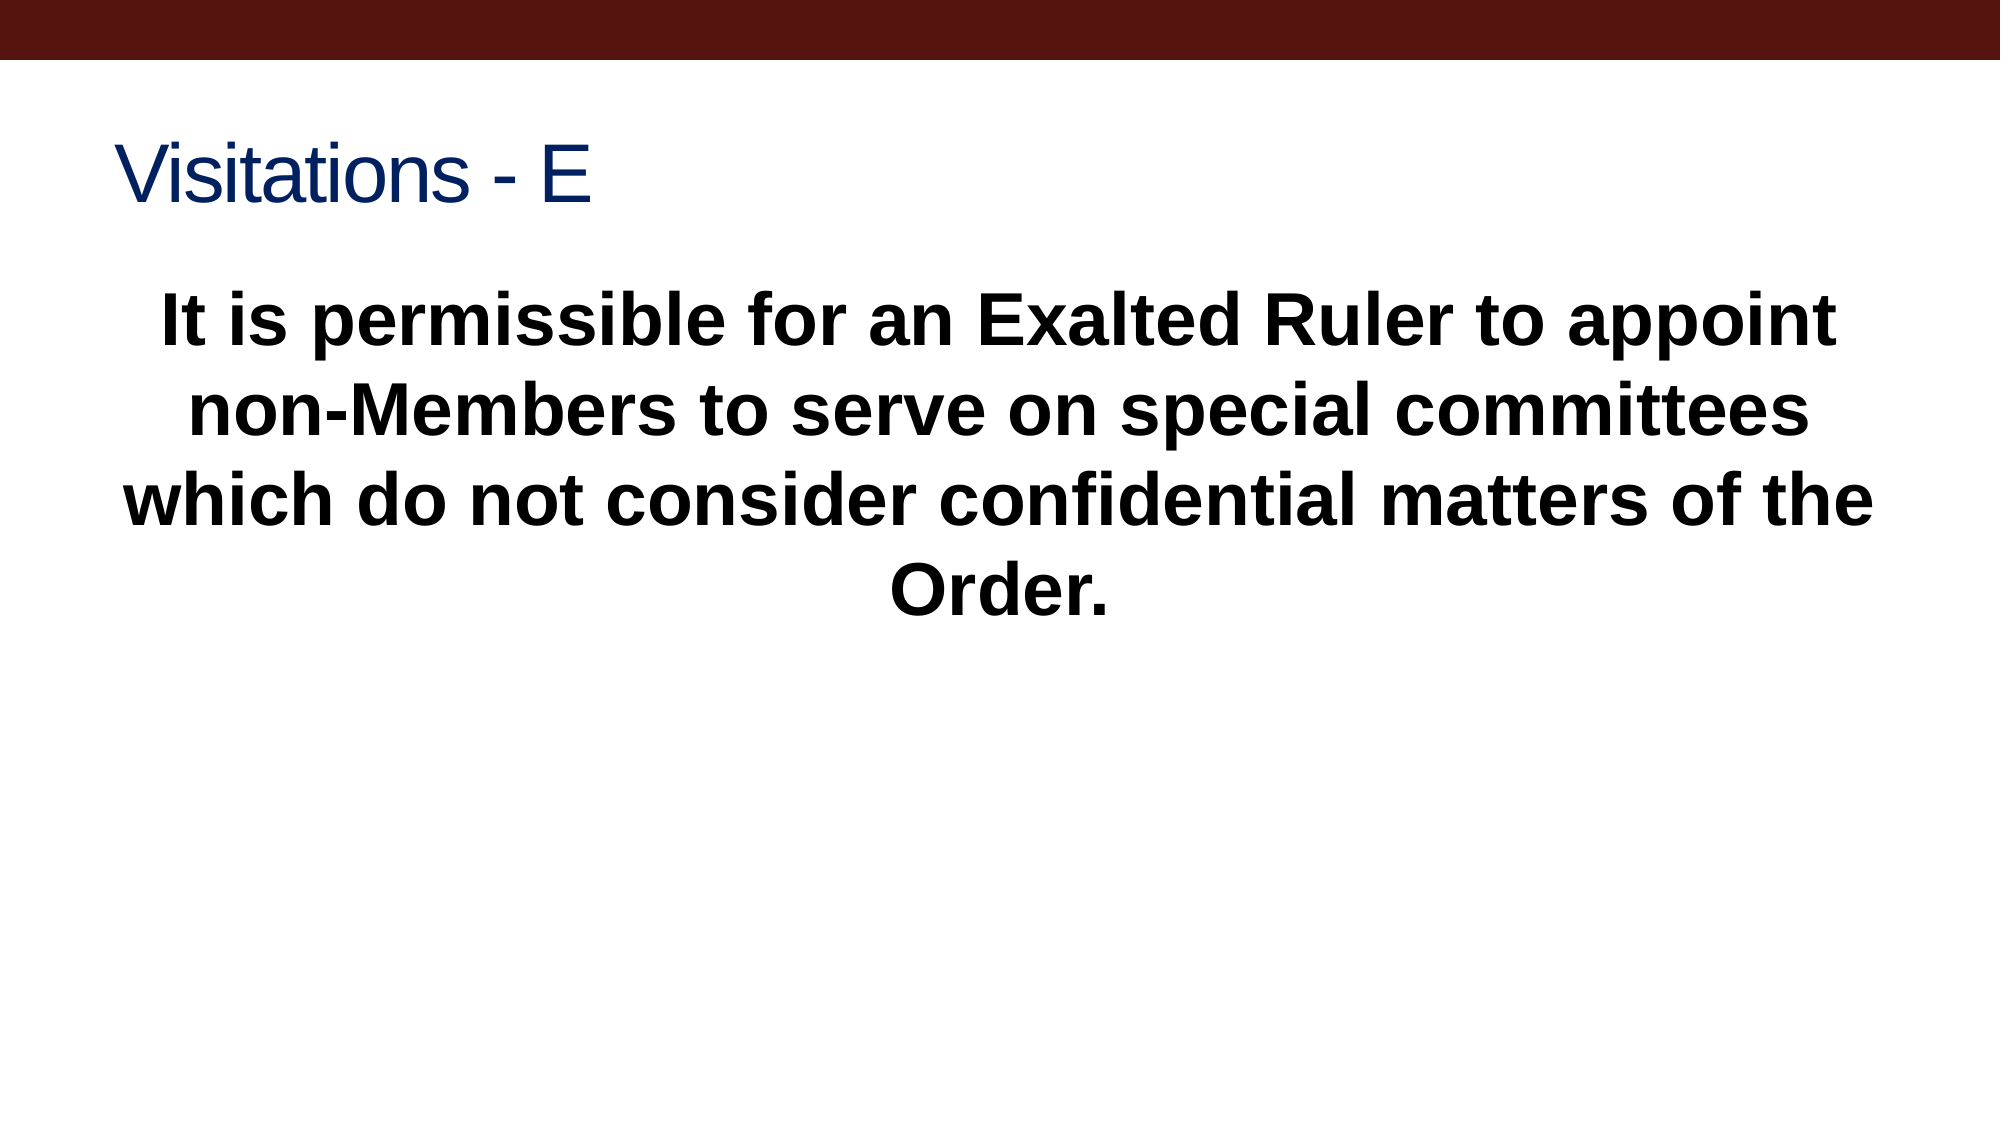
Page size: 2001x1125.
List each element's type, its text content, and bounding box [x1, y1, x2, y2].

list It is permissible for an Exalted Ruler to appoint non-Members to serve on special committees which do not consider confidential matters of the Order. [99, 262, 1900, 1063]
title Visitations - E [99, 87, 1900, 250]
